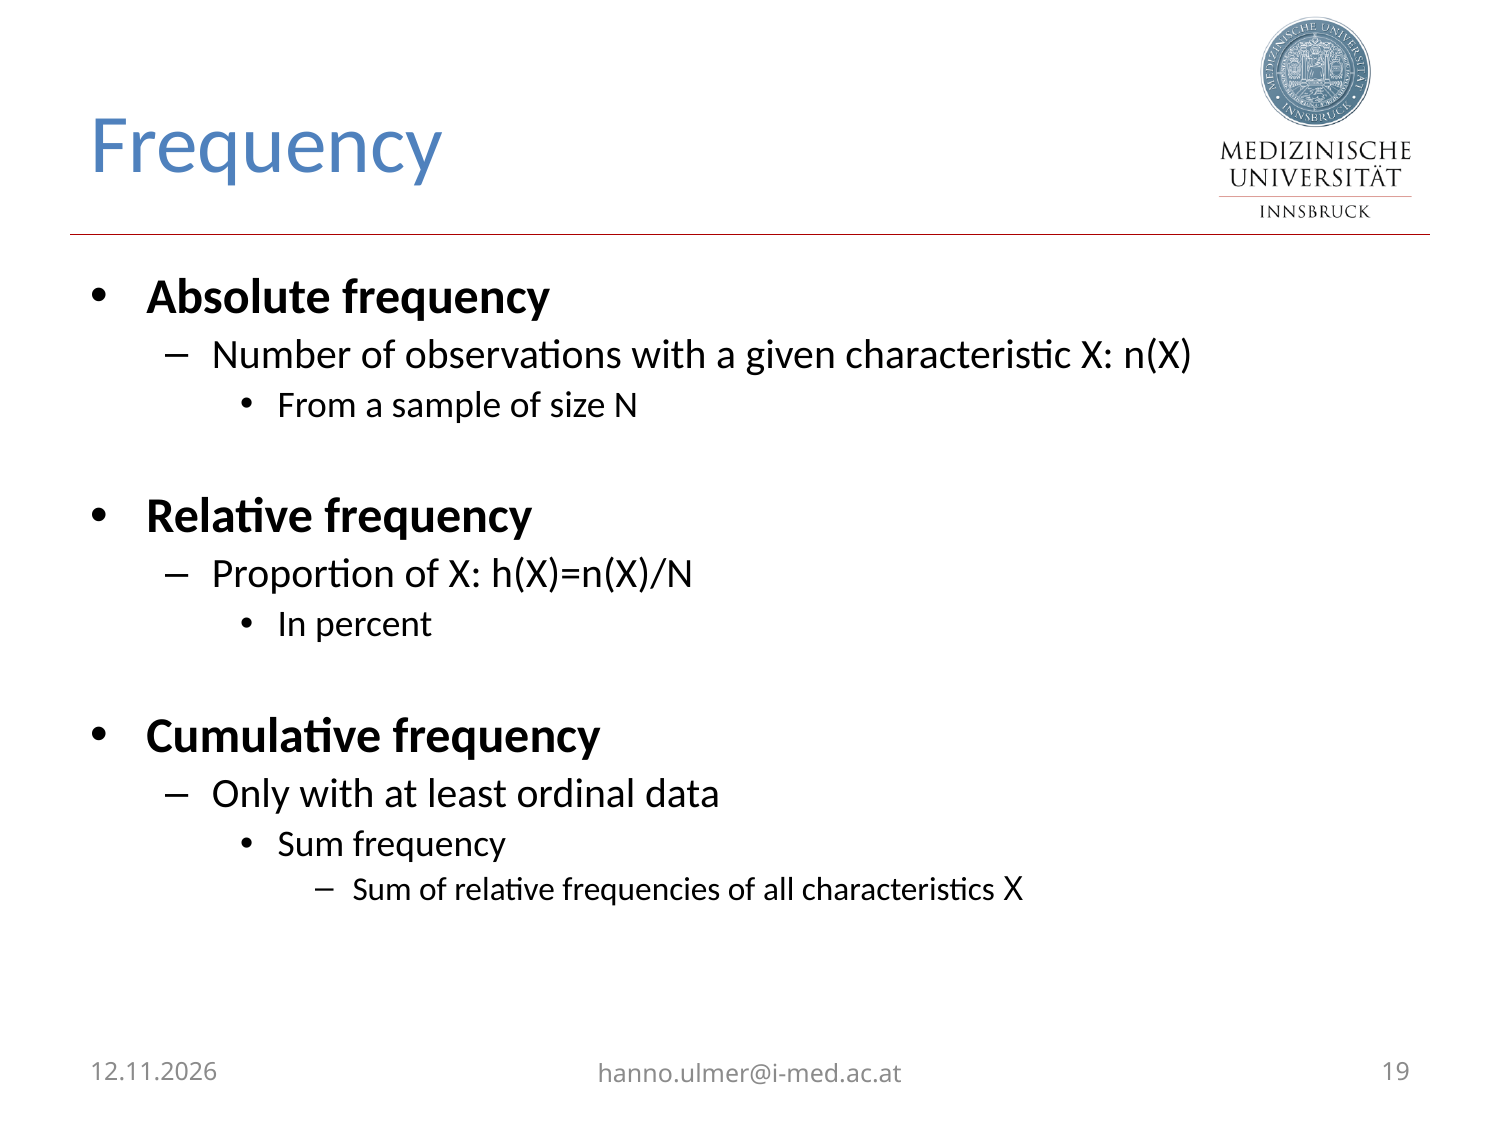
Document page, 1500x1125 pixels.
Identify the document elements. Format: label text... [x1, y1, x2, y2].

picture [1205, 7, 1425, 227]
list Absolute frequency Number of observations with a given characteristic X: n(X) From a sample of size N Relative frequency Proportion of X: h(X)=n(X)/N In percent Cumulative frequency Only with at least ordinal data Sum frequency Sum of relative frequencies of all characteristics X [74, 262, 1426, 1044]
slide_number 19 [1074, 1042, 1425, 1103]
title Frequency [74, 44, 1164, 233]
footer hanno.ulmer@i-med.ac.at [512, 1042, 988, 1103]
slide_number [75, 1042, 425, 1103]
